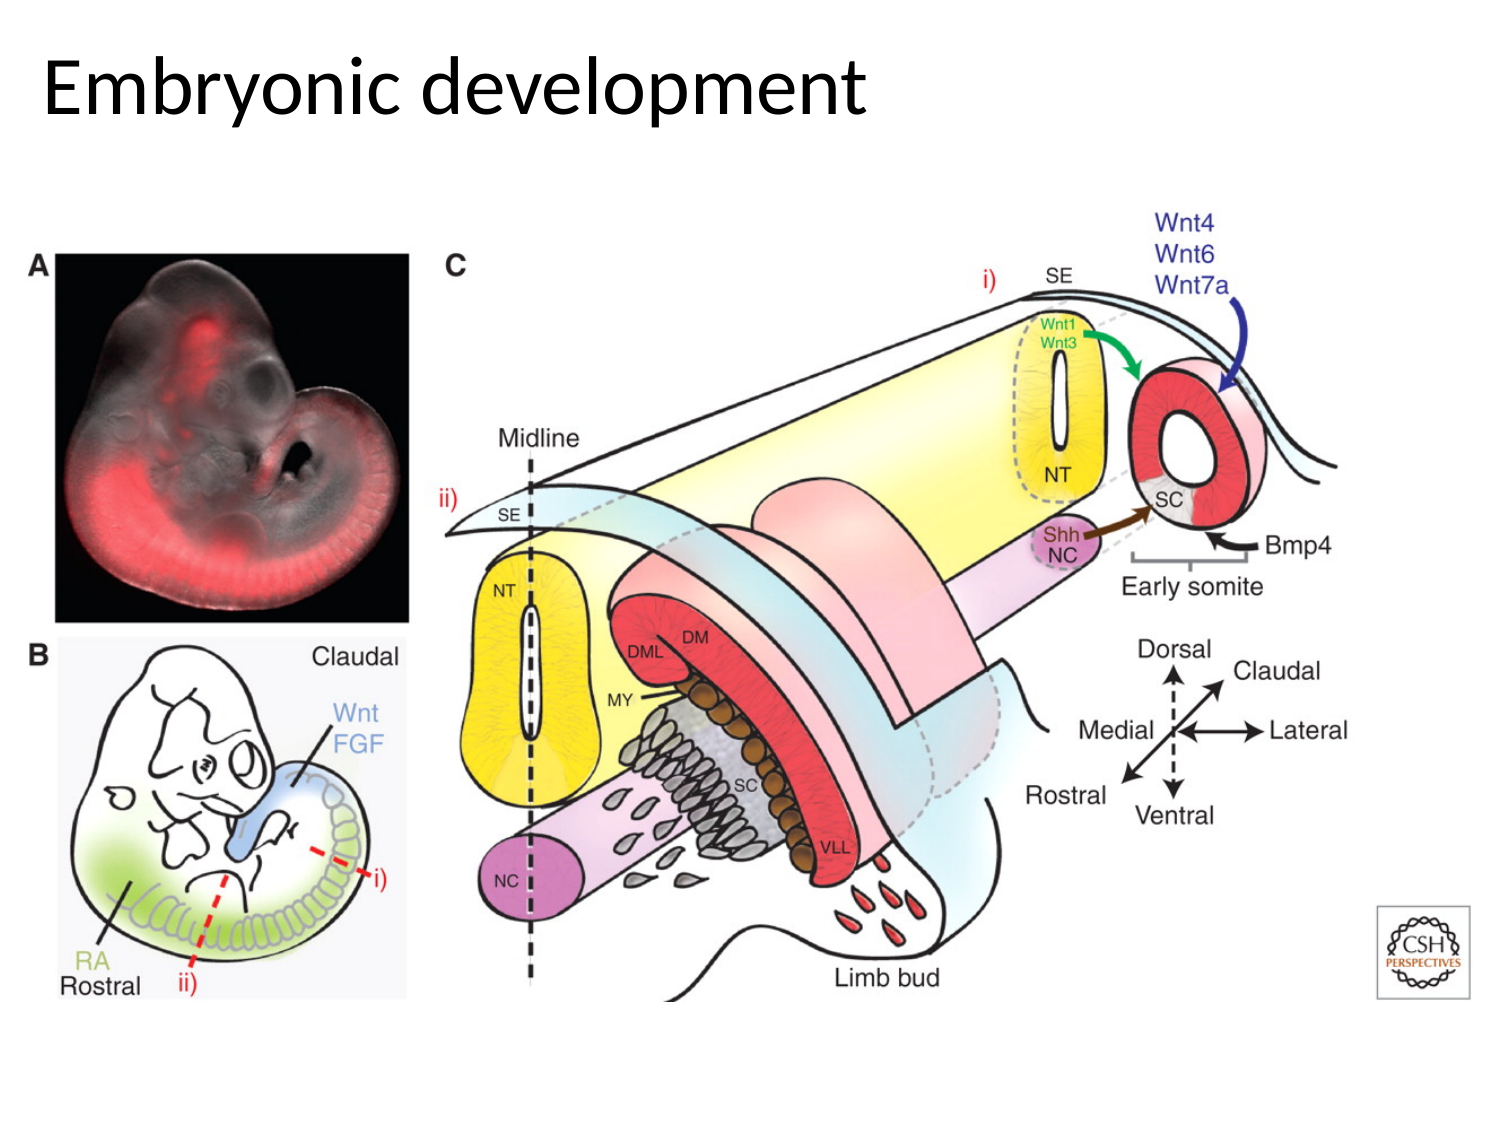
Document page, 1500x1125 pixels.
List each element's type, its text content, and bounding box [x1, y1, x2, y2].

text_box Embryonic development [28, 34, 1041, 154]
picture [27, 209, 1473, 1003]
